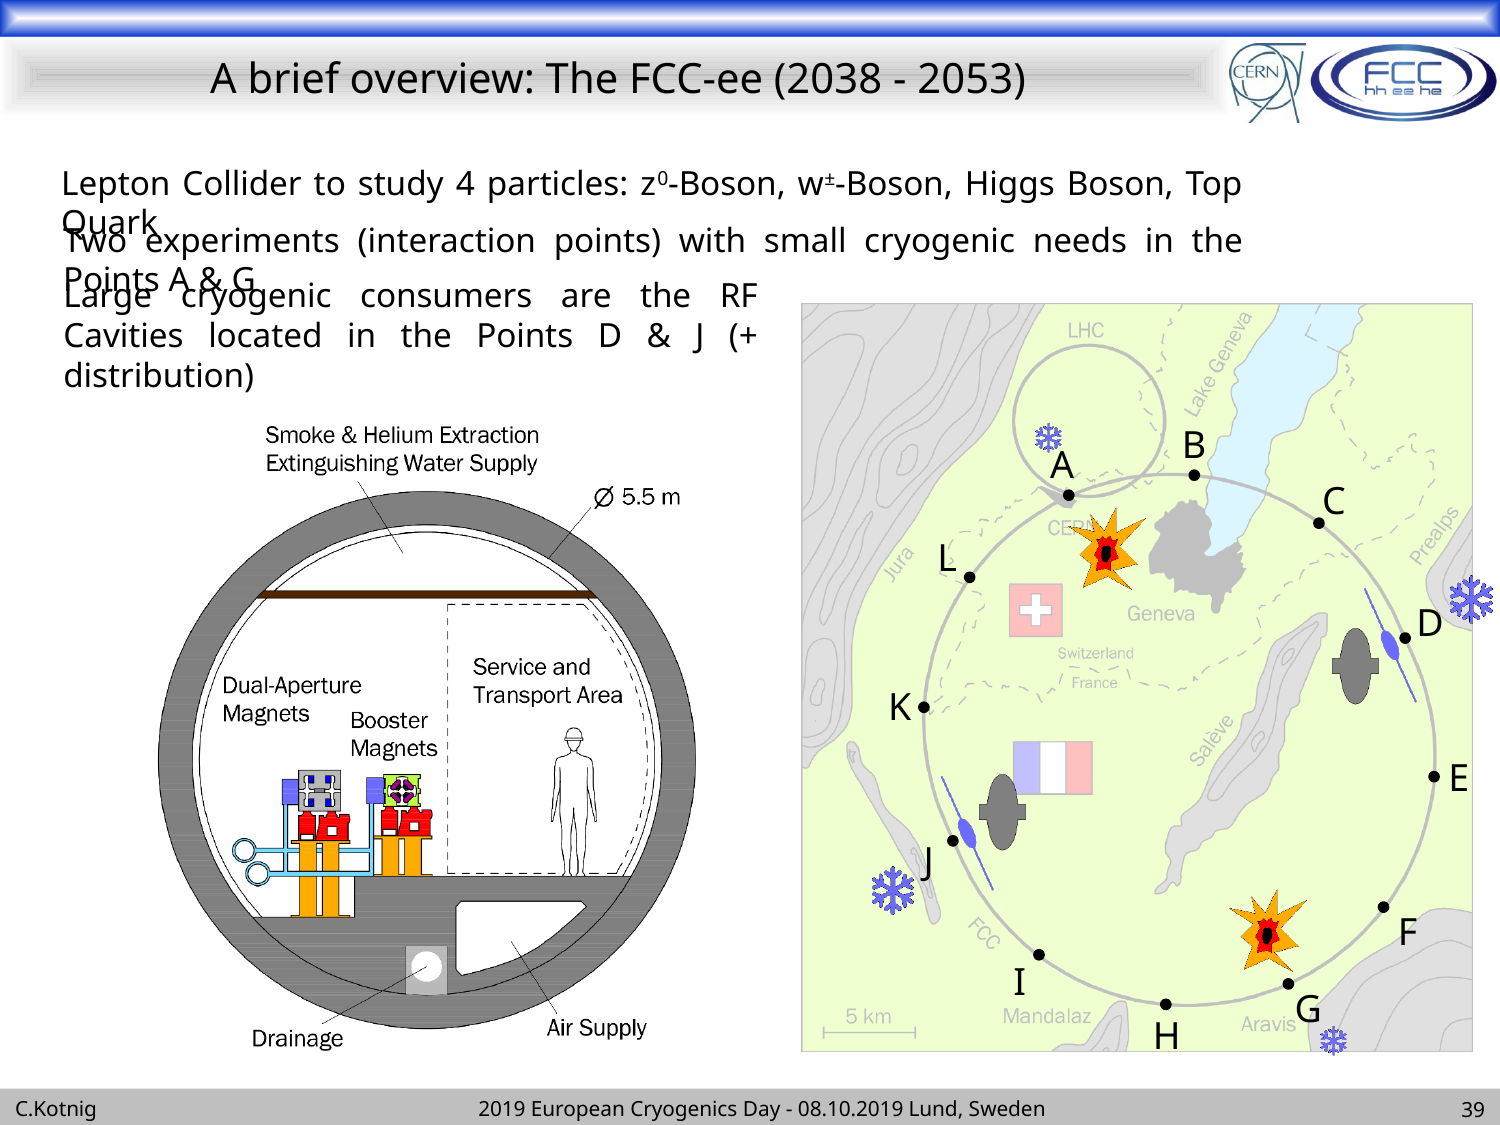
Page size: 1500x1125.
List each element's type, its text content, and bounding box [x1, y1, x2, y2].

picture [149, 420, 706, 1056]
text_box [1352, 575, 1494, 916]
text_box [872, 413, 1485, 574]
picture [800, 302, 1473, 1052]
title A brief overview: The FCC-ee (2038 - 2053) [0, 35, 1237, 118]
slide_number 39 [1257, 1089, 1500, 1125]
text_box Large cryogenic consumers are the RF Cavities located in the Points D & J (+ distribution) [48, 266, 774, 402]
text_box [870, 575, 1029, 916]
text_box Two experiments (interaction points) with small cryogenic needs in the Points A & G [48, 211, 1260, 307]
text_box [1034, 422, 1347, 575]
picture [1229, 42, 1500, 123]
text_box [872, 923, 1485, 1066]
text_box Lepton Collider to study 4 particles: z0-Boson, w±-Boson, Higgs Boson, Top Quark [46, 154, 1258, 250]
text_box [1034, 910, 1347, 1056]
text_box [931, 577, 1430, 902]
